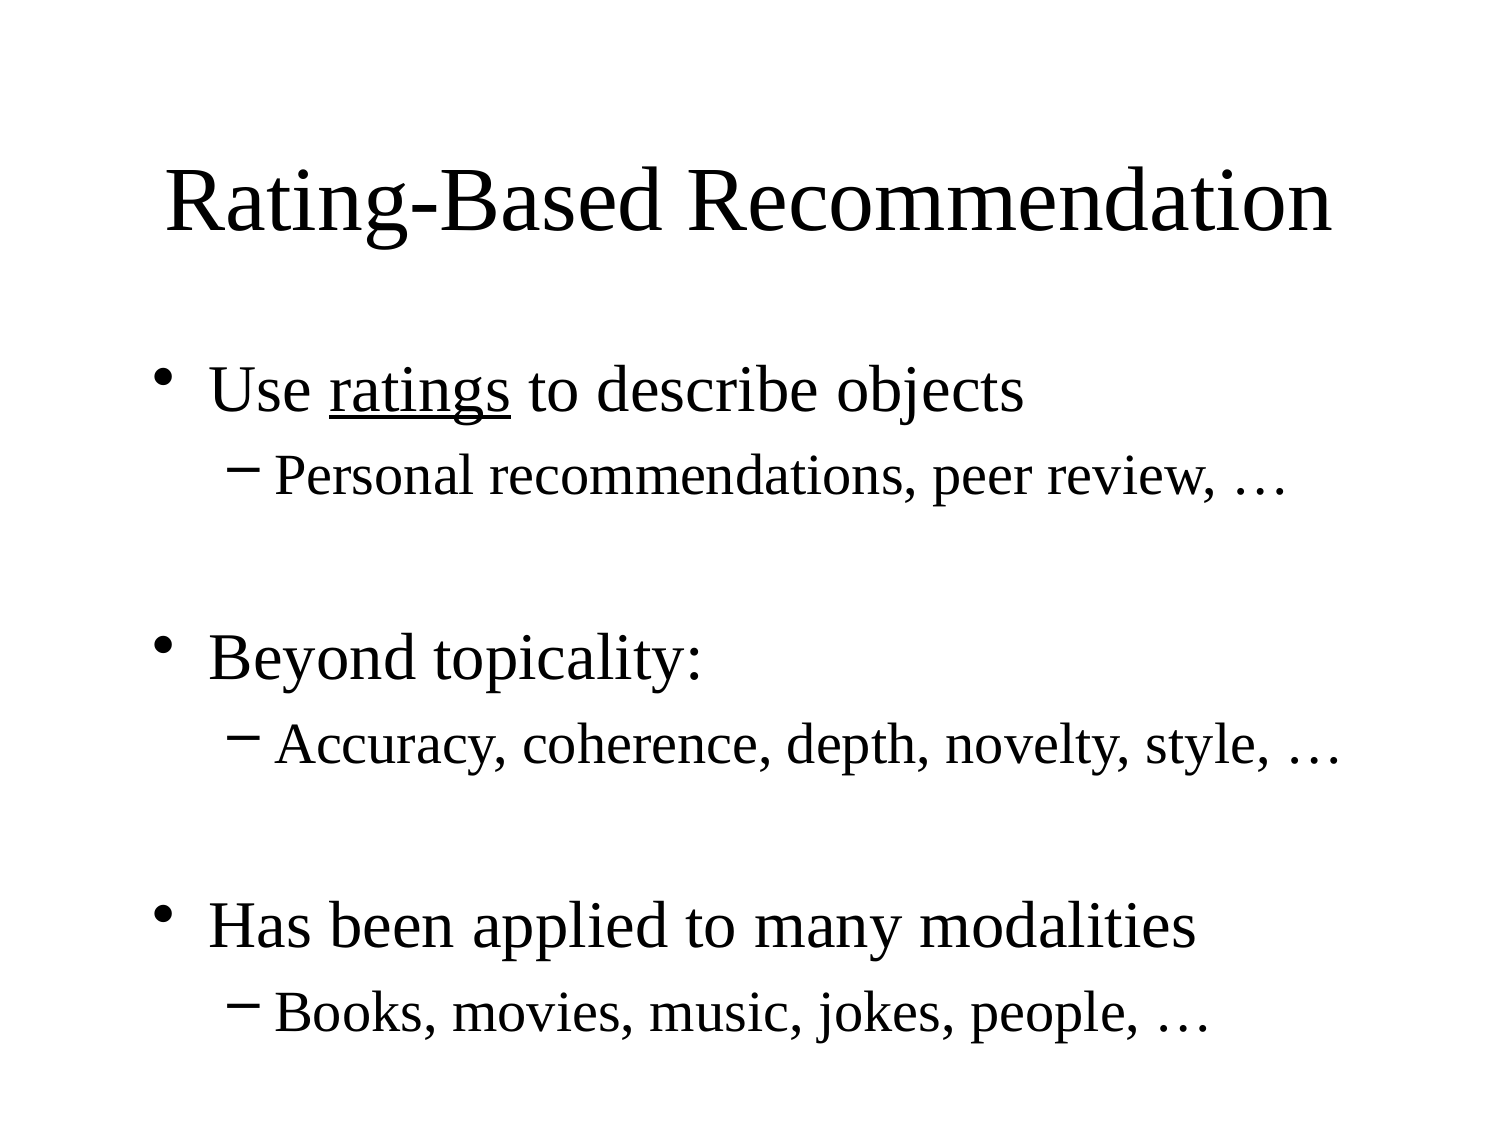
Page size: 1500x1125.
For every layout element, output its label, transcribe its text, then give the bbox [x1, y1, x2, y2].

text_box [512, 1024, 988, 1100]
text_box [112, 1024, 425, 1100]
title Rating-Based Recommendation [112, 99, 1388, 288]
list Use ratings to describe objects Personal recommendations, peer review, … Beyond topicality: Accuracy, coherence, depth, novelty, style, … Has been applied to many modalities Books, movies, music, jokes, people, … [137, 337, 1500, 1013]
